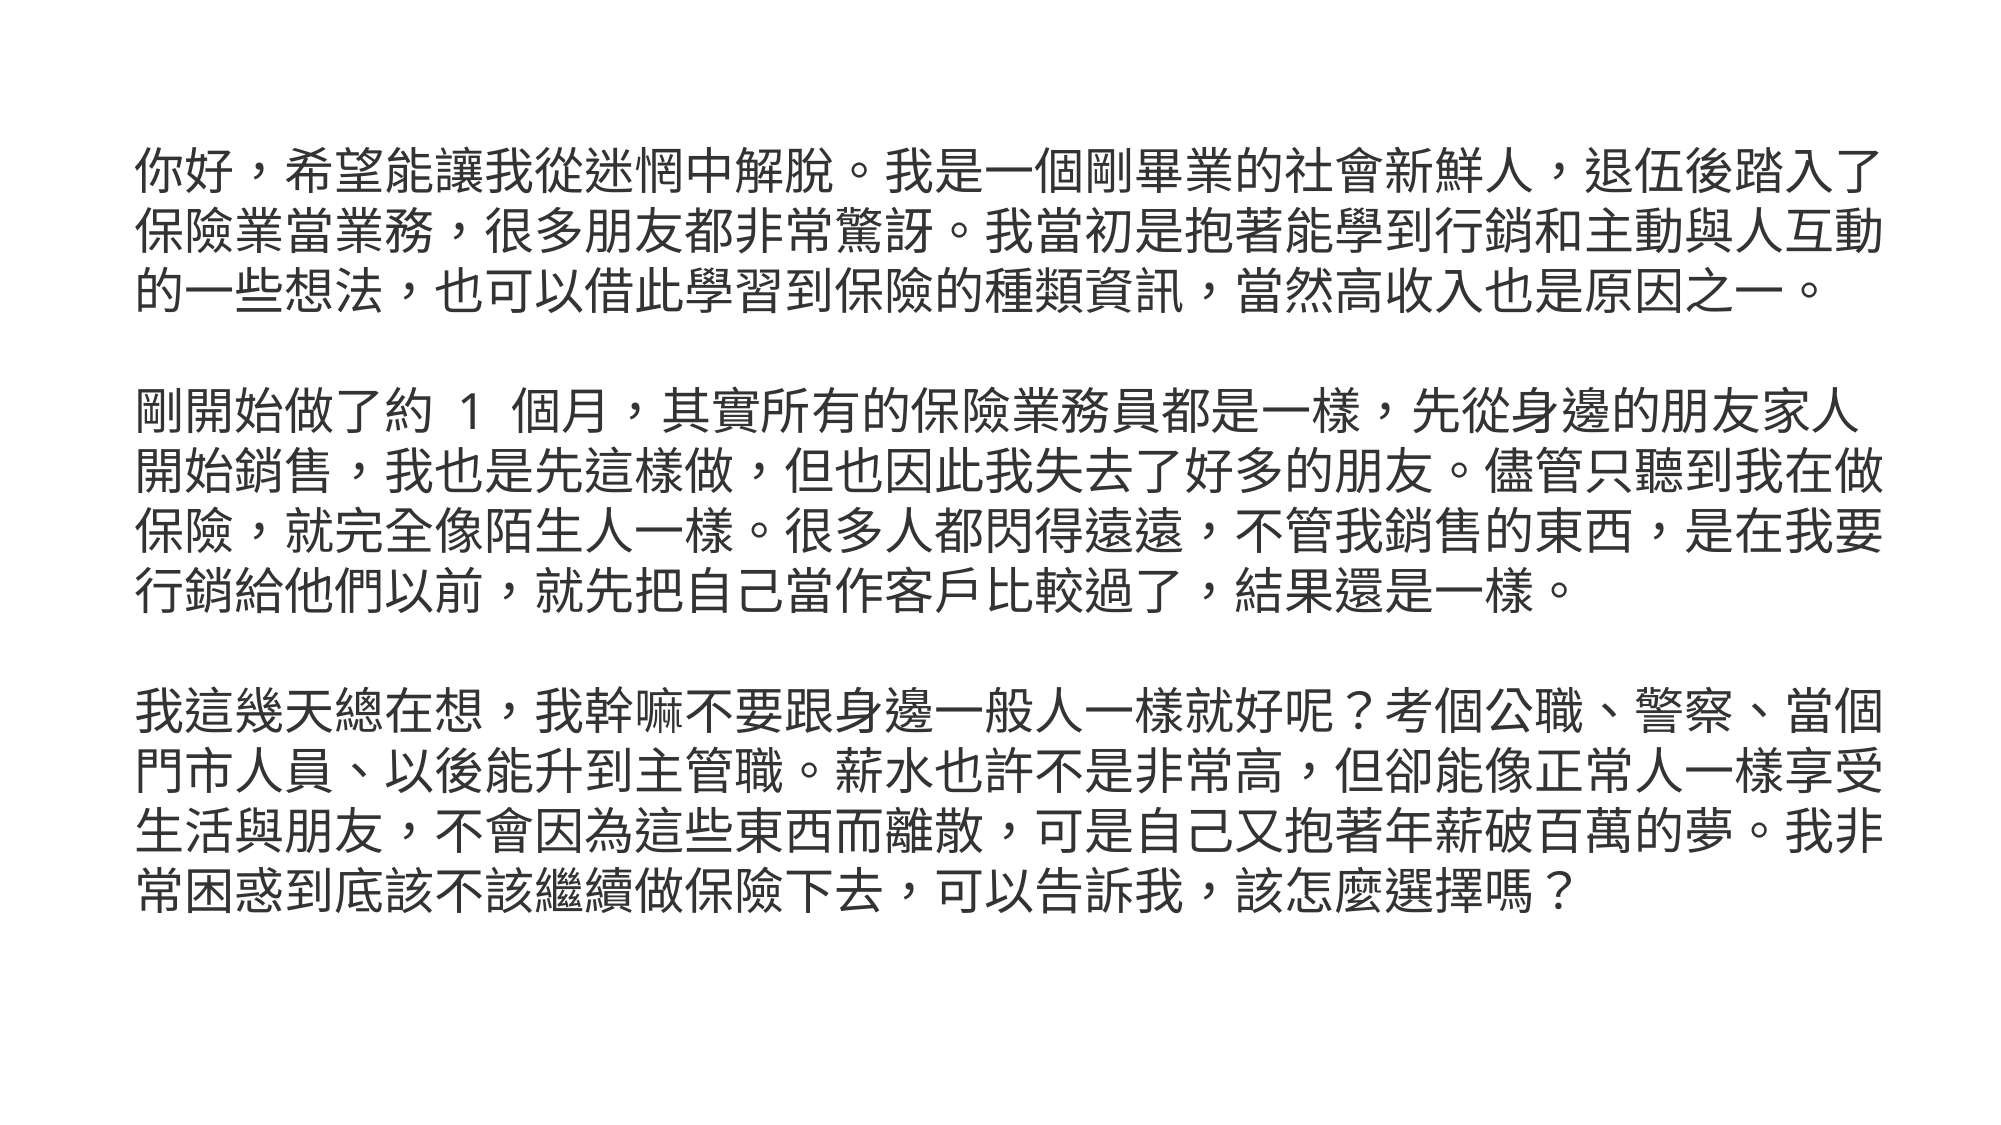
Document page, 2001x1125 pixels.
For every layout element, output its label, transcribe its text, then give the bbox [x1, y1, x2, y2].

text_box 你好，希望能讓我從迷惘中解脫。我是一個剛畢業的社會新鮮人，退伍後踏入了保險業當業務，很多朋友都非常驚訝。我當初是抱著能學到行銷和主動與人互動的一些想法，也可以借此學習到保險的種類資訊，當然高收入也是原因之一。 剛開始做了約 1 個月，其實所有的保險業務員都是一樣，先從身邊的朋友家人開始銷售，我也是先這樣做，但也因此我失去了好多的朋友。儘管只聽到我在做保險，就完全像陌生人一樣。很多人都閃得遠遠，不管我銷售的東西，是在我要行銷給他們以前，就先把自己當作客戶比較過了，結果還是一樣。 我這幾天總在想，我幹嘛不要跟身邊一般人一樣就好呢？考個公職、警察、當個門市人員、以後能升到主管職。薪水也許不是非常高，但卻能像正常人一樣享受生活與朋友，不會因為這些東西而離散，可是自己又抱著年薪破百萬的夢。我非常困惑到底該不該繼續做保險下去，可以告訴我，該怎麼選擇嗎？ [119, 132, 1913, 1018]
